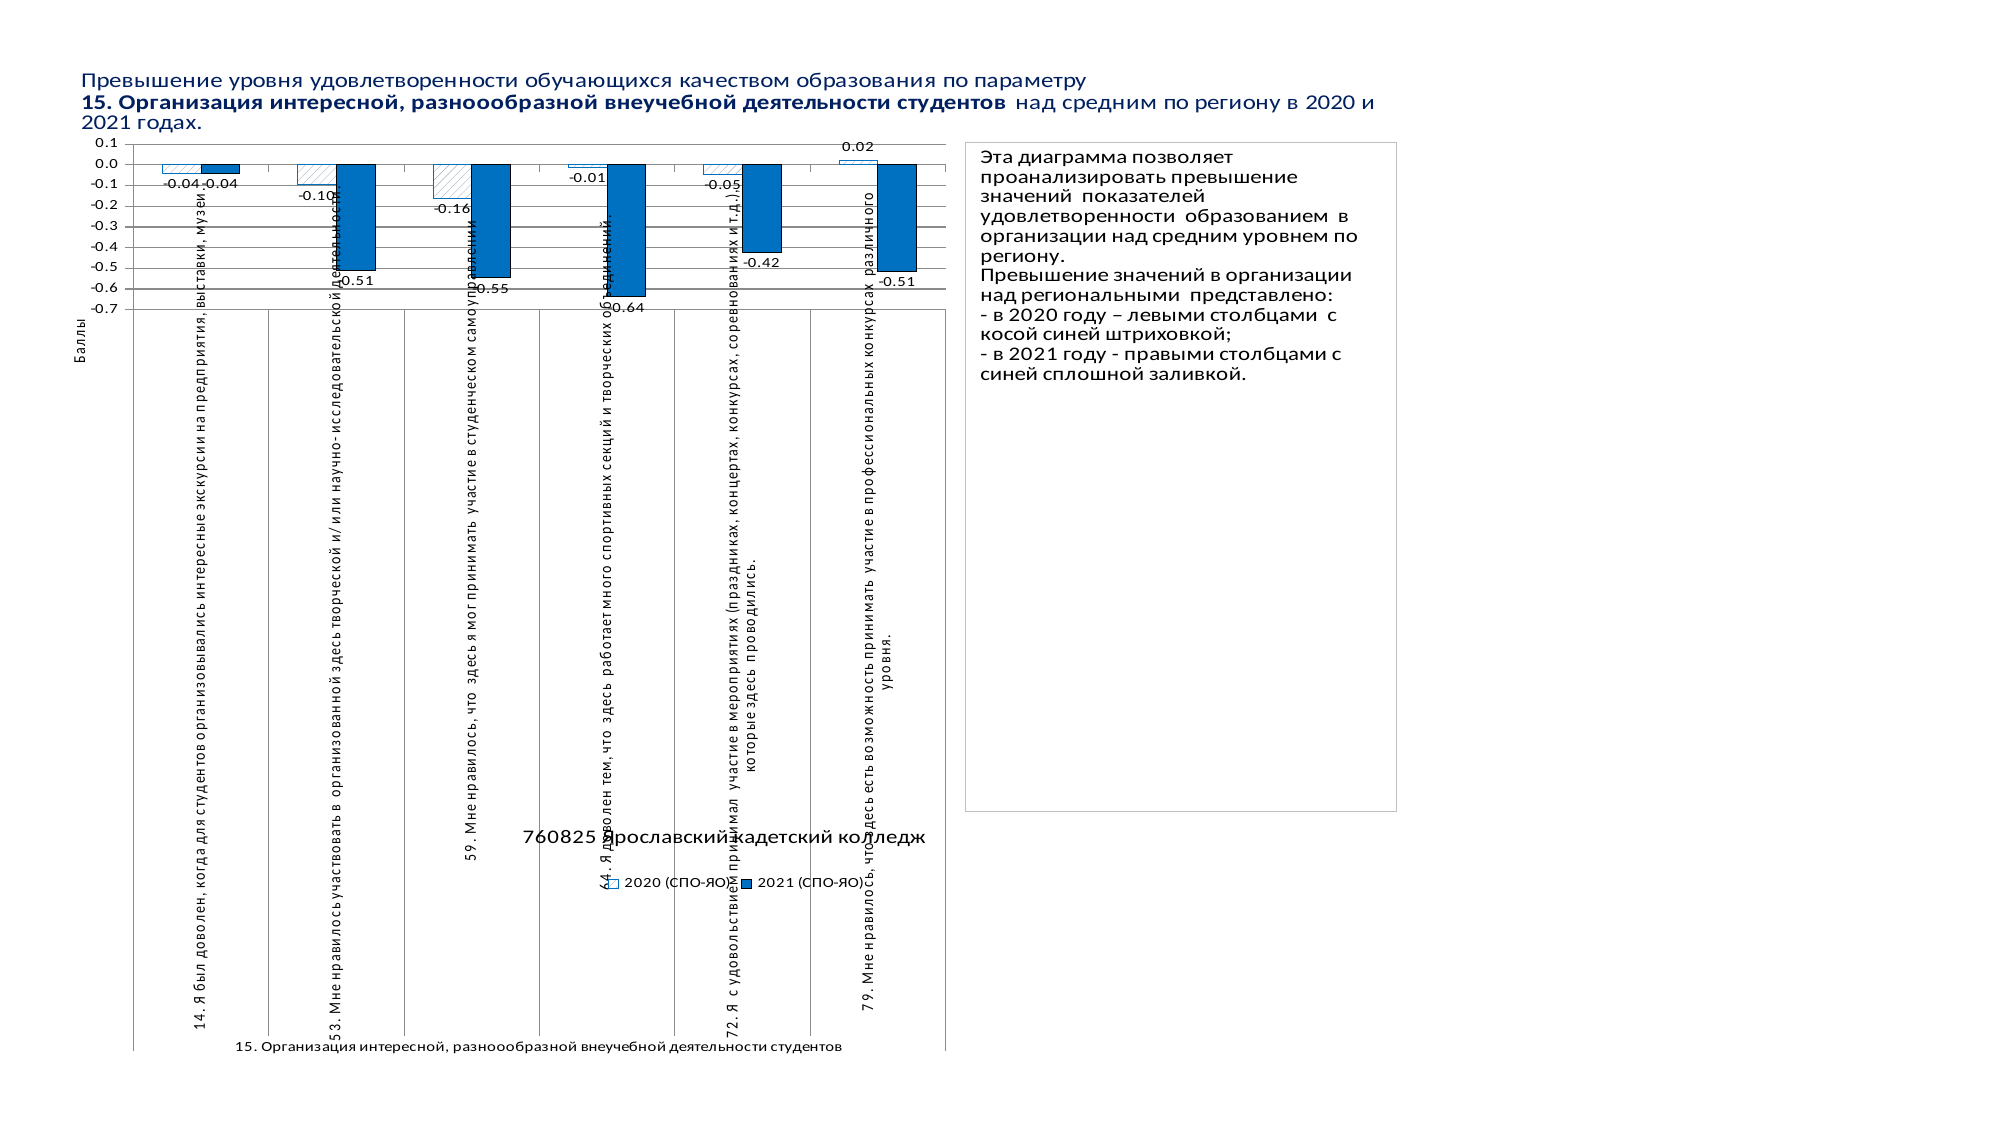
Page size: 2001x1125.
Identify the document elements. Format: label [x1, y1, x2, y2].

chart [59, 58, 1414, 1056]
